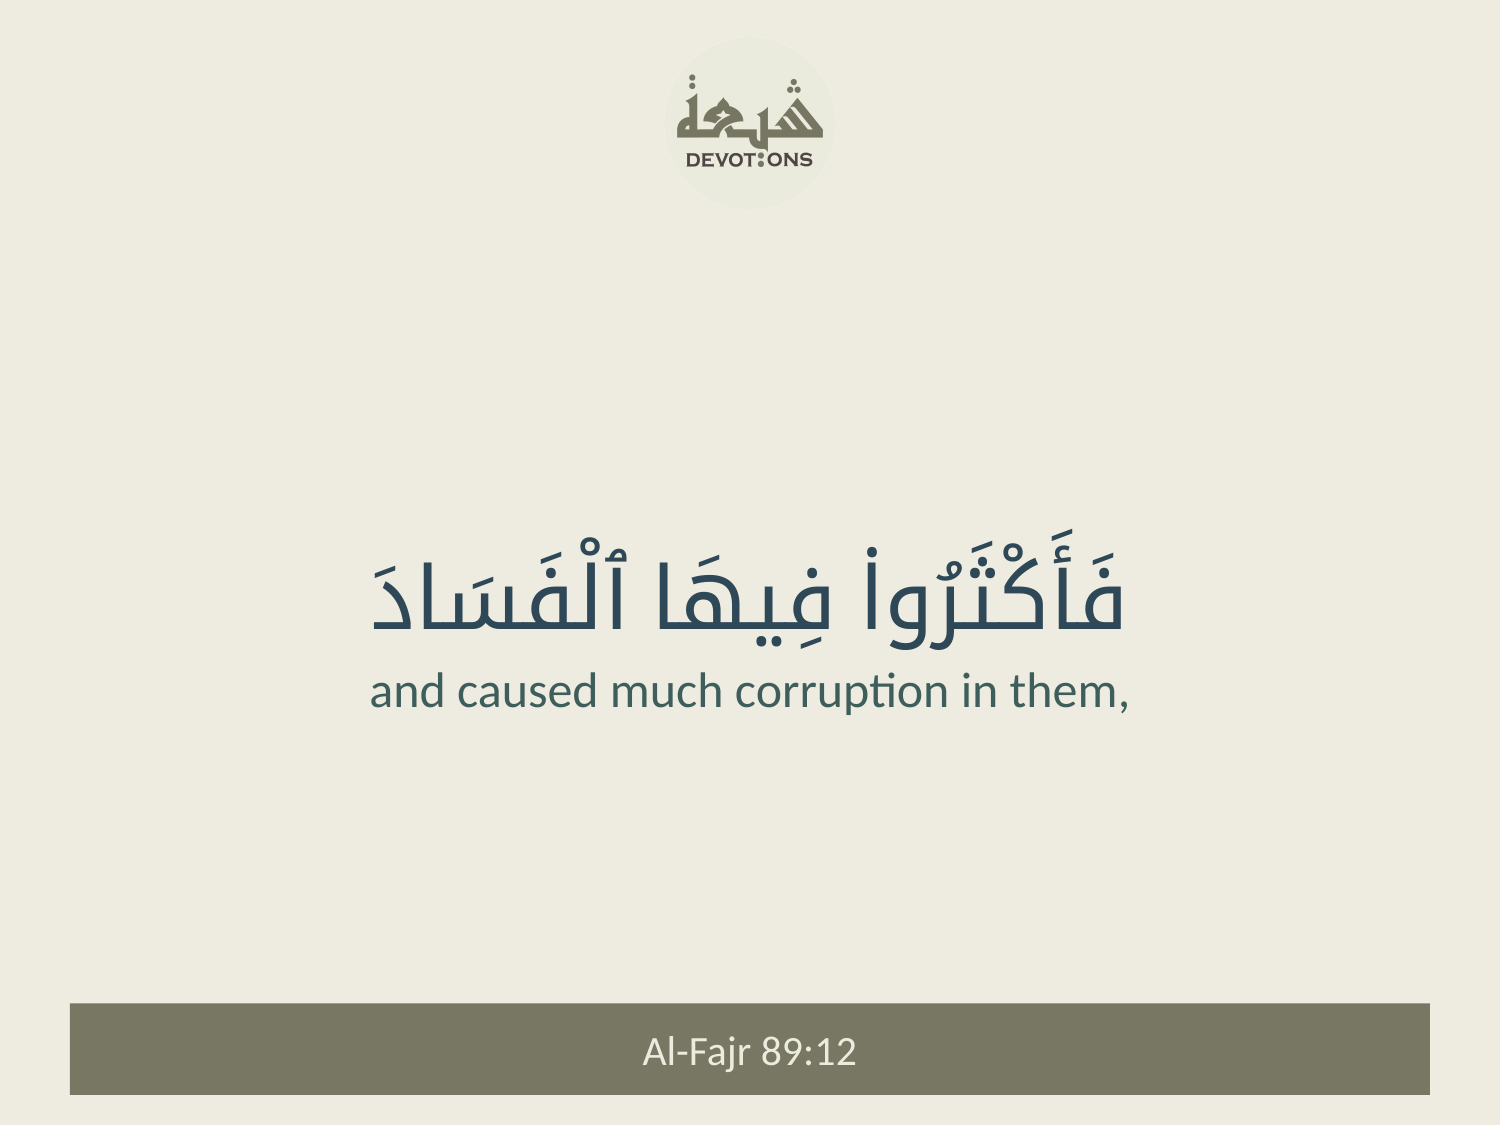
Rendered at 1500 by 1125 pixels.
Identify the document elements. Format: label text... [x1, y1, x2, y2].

list Al-Fajr 89:12 [69, 1003, 1430, 1095]
list فَأَكْثَرُوا۟ فِيهَا ٱلْفَسَادَ and caused much corruption in them, [69, 203, 1430, 1003]
picture [656, 29, 844, 203]
